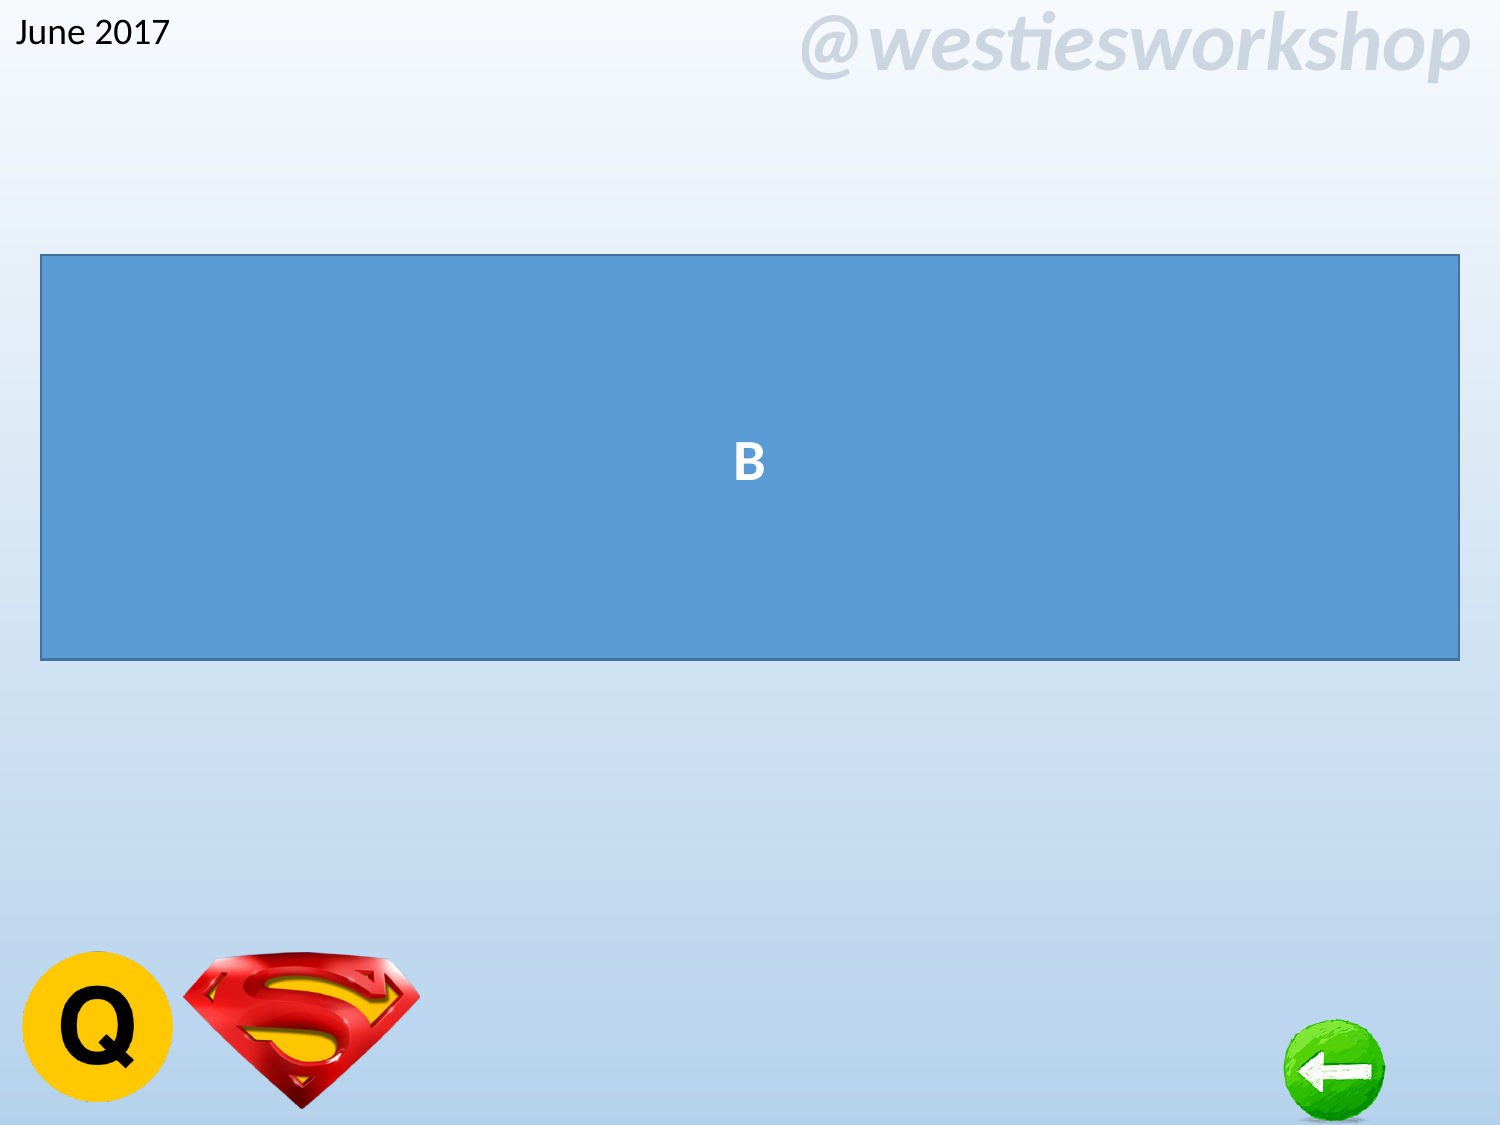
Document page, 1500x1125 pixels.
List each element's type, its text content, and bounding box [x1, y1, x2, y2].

picture [0, 928, 420, 1125]
text_box June 2017 [1, 0, 186, 60]
picture [41, 255, 1459, 660]
picture [1281, 1019, 1387, 1125]
